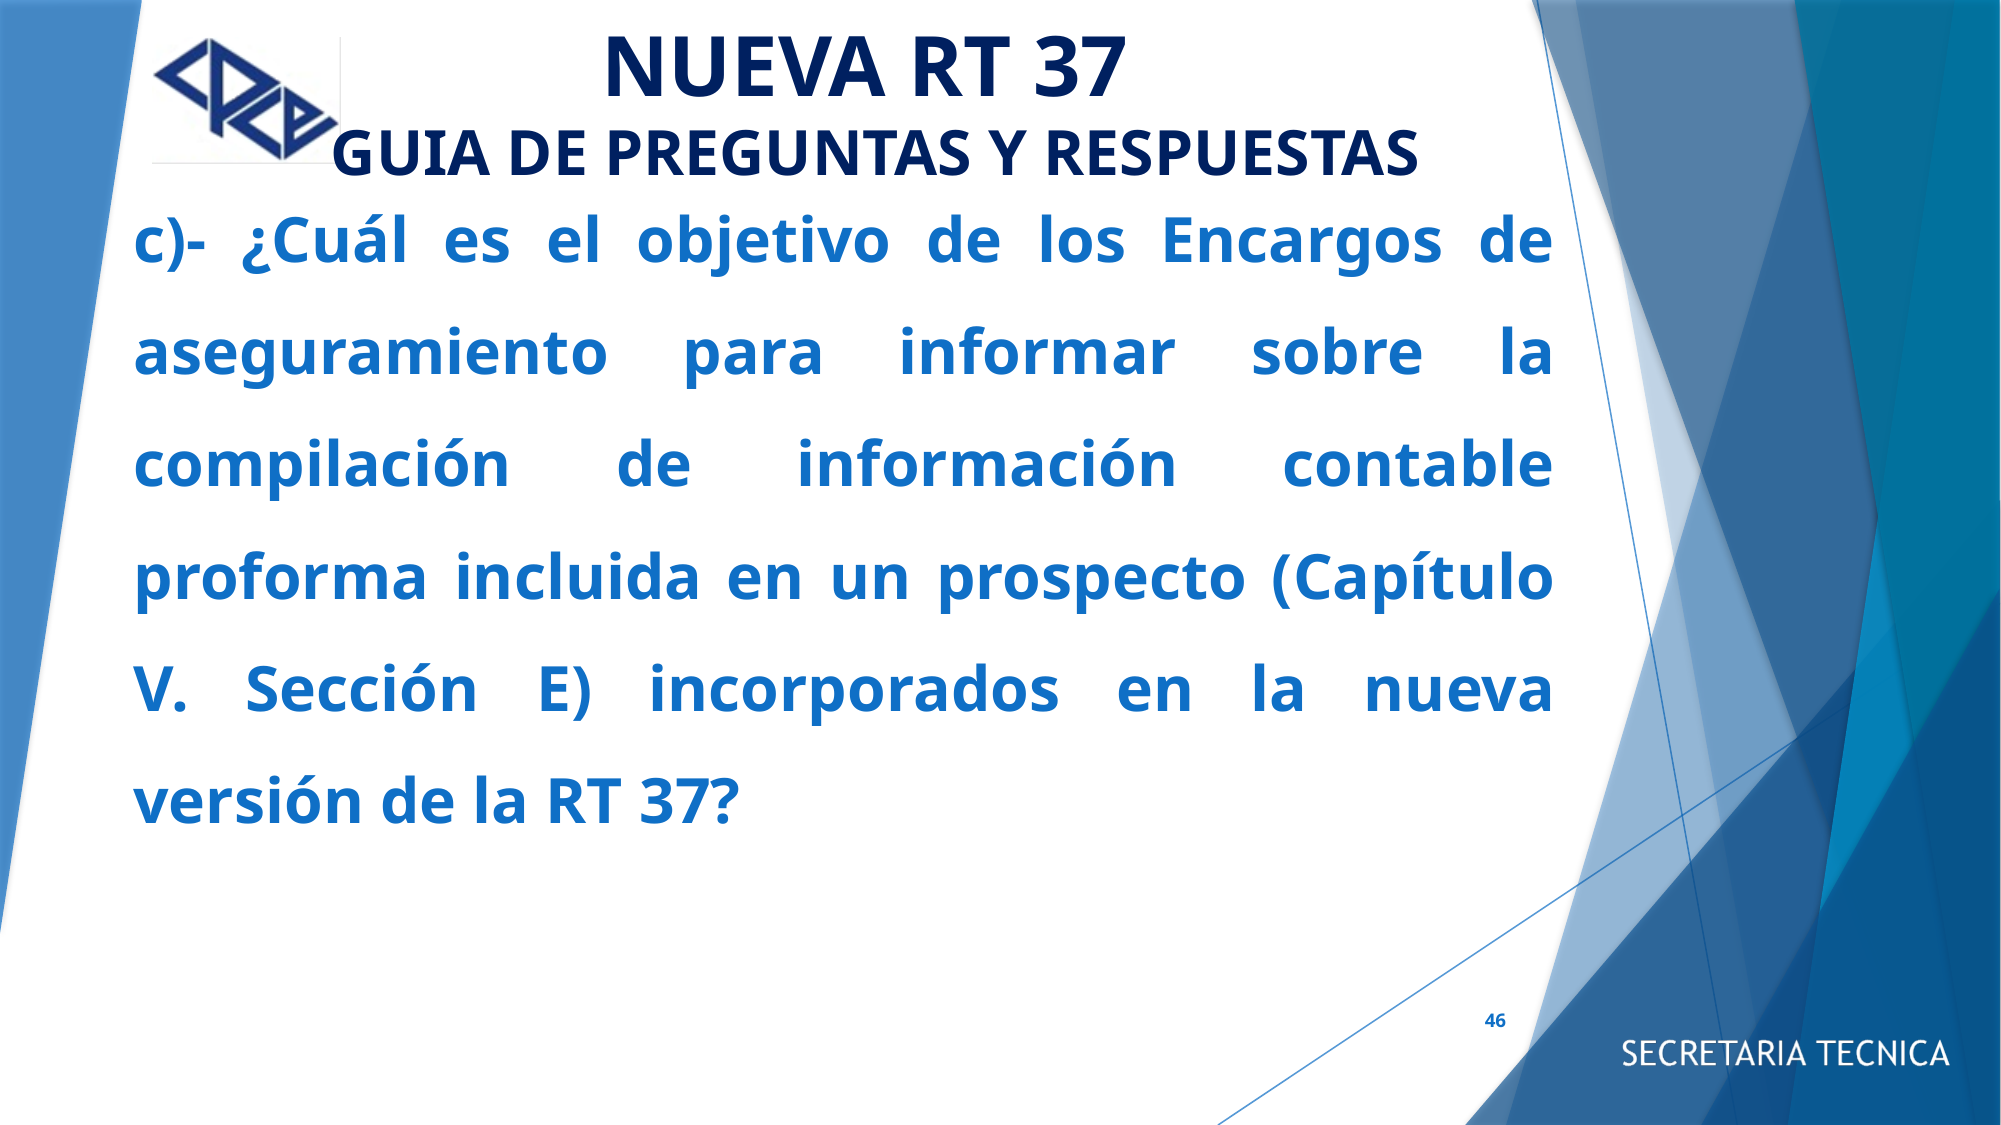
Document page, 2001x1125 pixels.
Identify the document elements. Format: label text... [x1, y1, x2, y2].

slide_number 46 [1409, 991, 1522, 1051]
picture [1600, 1020, 1973, 1096]
picture [152, 37, 343, 165]
text_box NUEVA RT 37 GUIA DE PREGUNTAS Y RESPUESTAS [203, 5, 1549, 196]
title c)- ¿Cuál es el objetivo de los Encargos de aseguramiento para informar sobre la compilación de información contable proforma incluida en un prospecto (Capítulo V. Sección E) incorporados en la nueva versión de la RT 37? [118, 616, 1572, 844]
